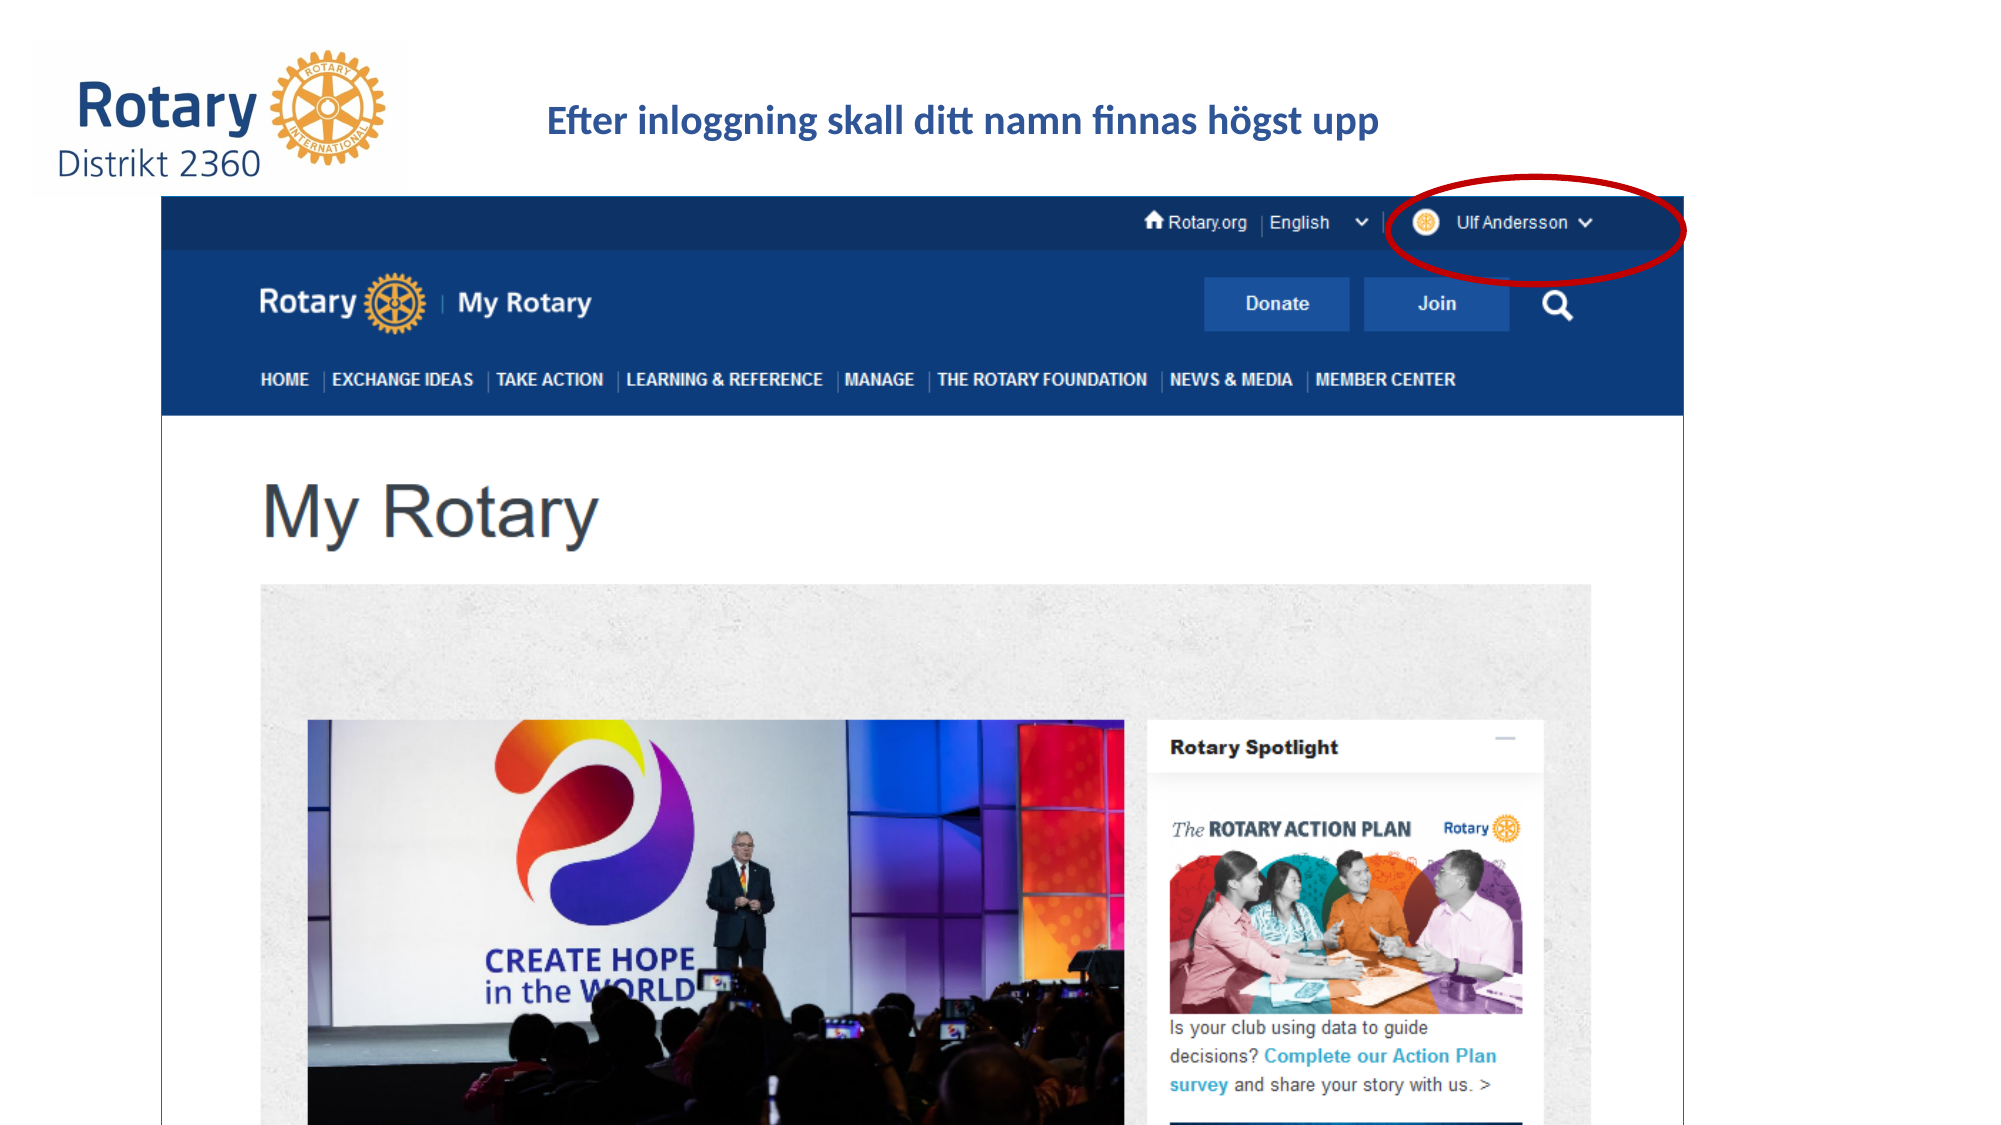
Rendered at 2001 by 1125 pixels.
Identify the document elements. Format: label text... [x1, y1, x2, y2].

picture [31, 39, 1684, 1125]
text_box [1420, 175, 1652, 196]
text_box Efter inloggning skall ditt namn finnas högst upp [532, 85, 1396, 150]
